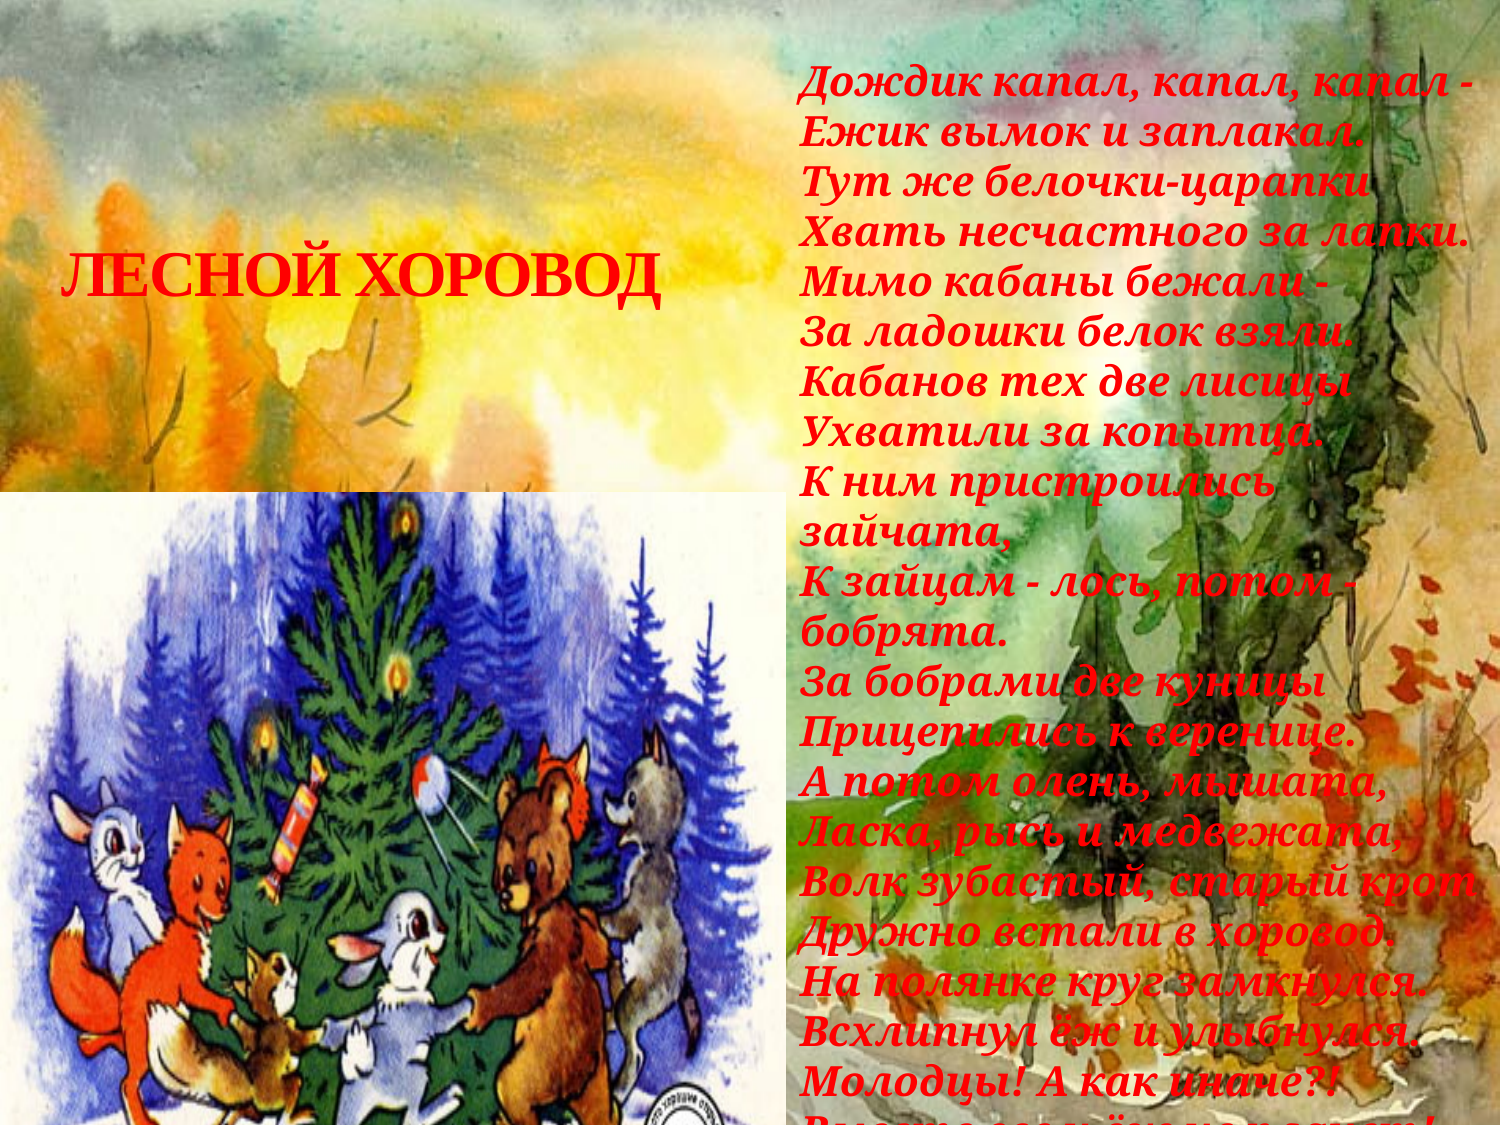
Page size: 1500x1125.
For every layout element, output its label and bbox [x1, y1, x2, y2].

list [1, 493, 785, 1125]
picture [0, 0, 1500, 1125]
